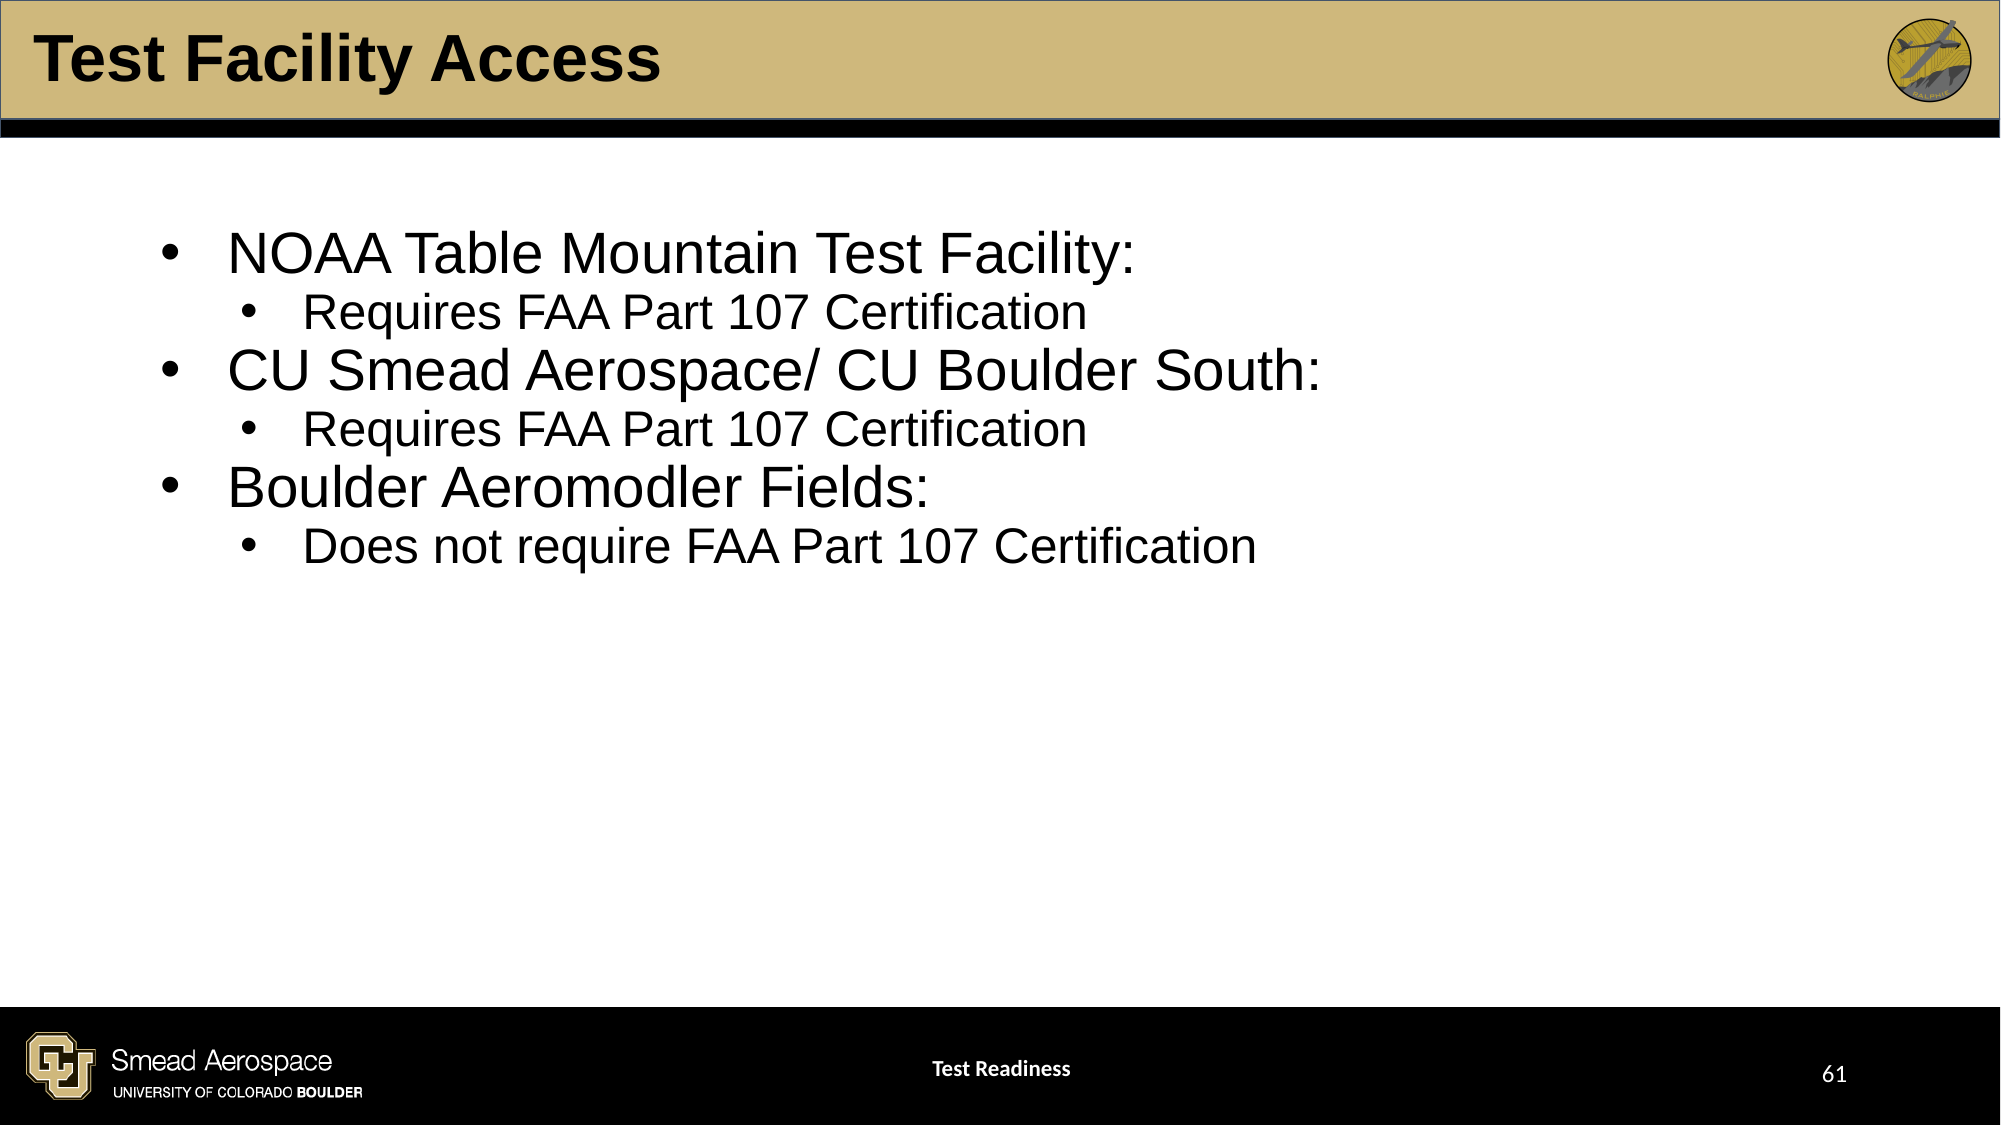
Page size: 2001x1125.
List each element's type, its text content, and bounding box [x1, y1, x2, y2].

title Test Facility Access [18, 0, 1744, 119]
list NOAA Table Mountain Test Facility: Requires FAA Part 107 Certification CU Smead Aerospace/ CU Boulder South: Requires FAA Part 107 Certification Boulder Aeromodler Fields: Does not require FAA Part 107 Certification [137, 215, 1863, 930]
text_box Test Readiness [3, 1008, 2000, 1125]
picture [1868, 0, 1991, 142]
